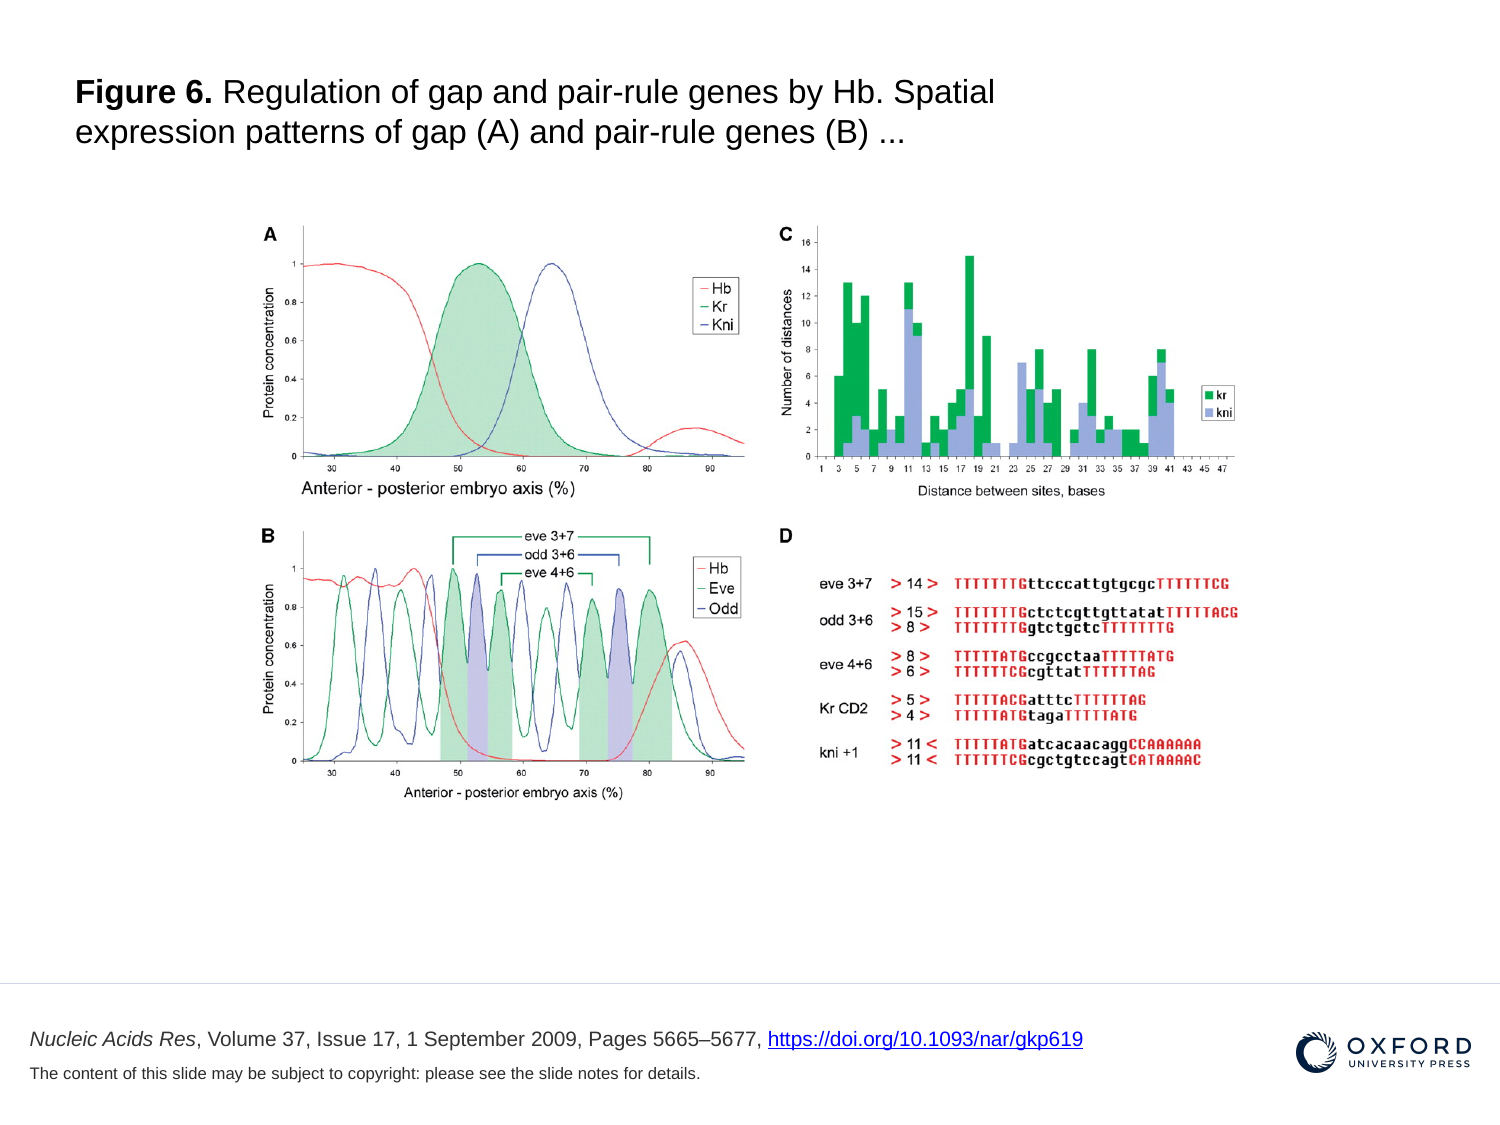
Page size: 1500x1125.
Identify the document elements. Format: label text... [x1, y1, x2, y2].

footer Nucleic Acids Res, Volume 37, Issue 17, 1 September 2009, Pages 5665–5677, https://doi.org/10.1093/nar/gkp619 The content of this slide may be subject to copyright: please see the slide notes for details. [0, 983, 1260, 1125]
picture [1296, 1032, 1471, 1073]
picture [262, 224, 1238, 801]
title Figure 6. Regulation of gap and pair-rule genes by Hb. Spatial expression patterns of gap (A) and pair-rule genes (B) ... [75, 69, 1078, 171]
